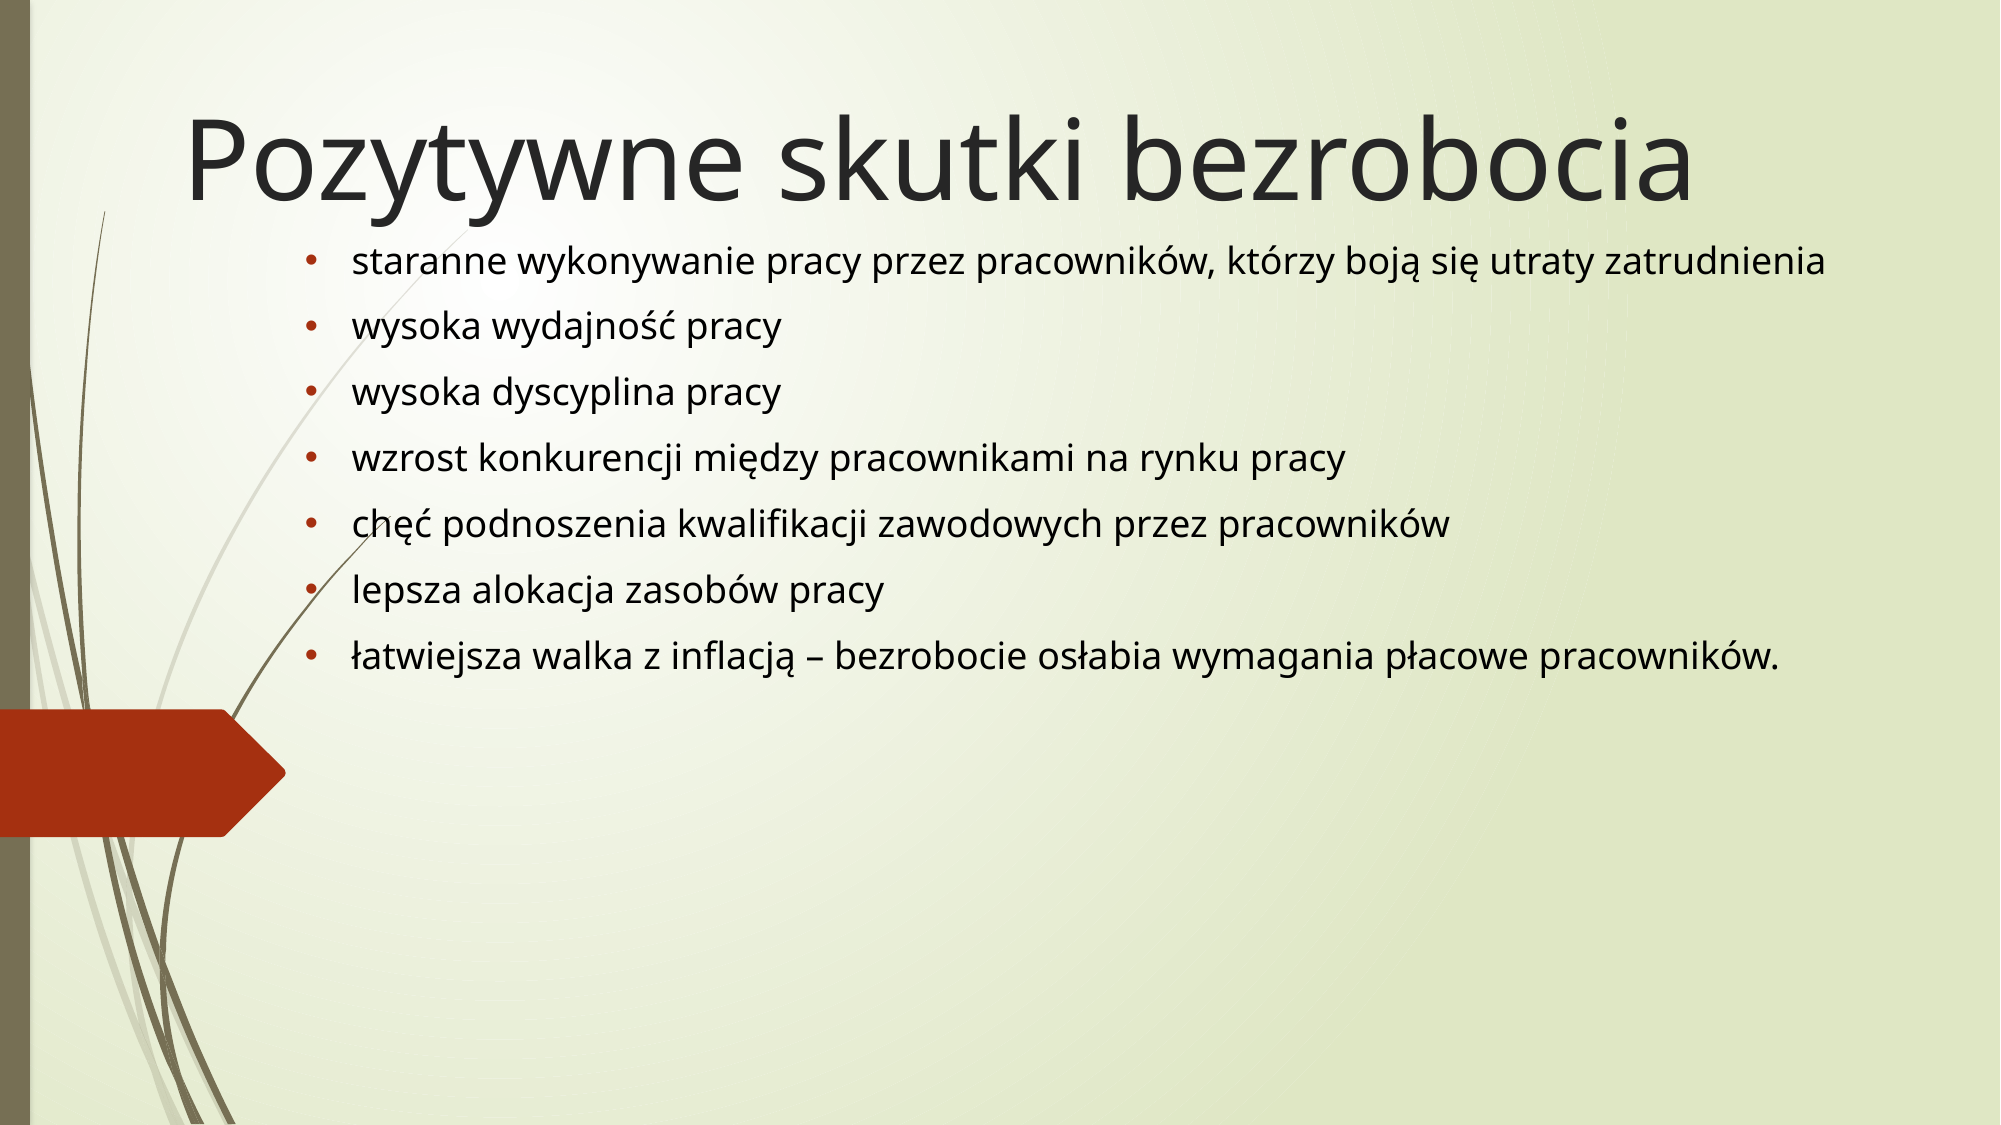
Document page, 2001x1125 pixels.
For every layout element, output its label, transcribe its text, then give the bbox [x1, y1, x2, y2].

subtitle staranne wykonywanie pracy przez pracowników, którzy boją się utraty zatrudnienia wysoka wydajność pracy wysoka dyscyplina pracy wzrost konkurencji między pracownikami na rynku pracy chęć podnoszenia kwalifikacji zawodowych przez pracowników lepsza alokacja zasobów pracy łatwiejsza walka z inflacją – bezrobocie osłabia wymagania płacowe pracowników. [289, 229, 1888, 969]
title Pozytywne skutki bezrobocia [167, 44, 1914, 231]
